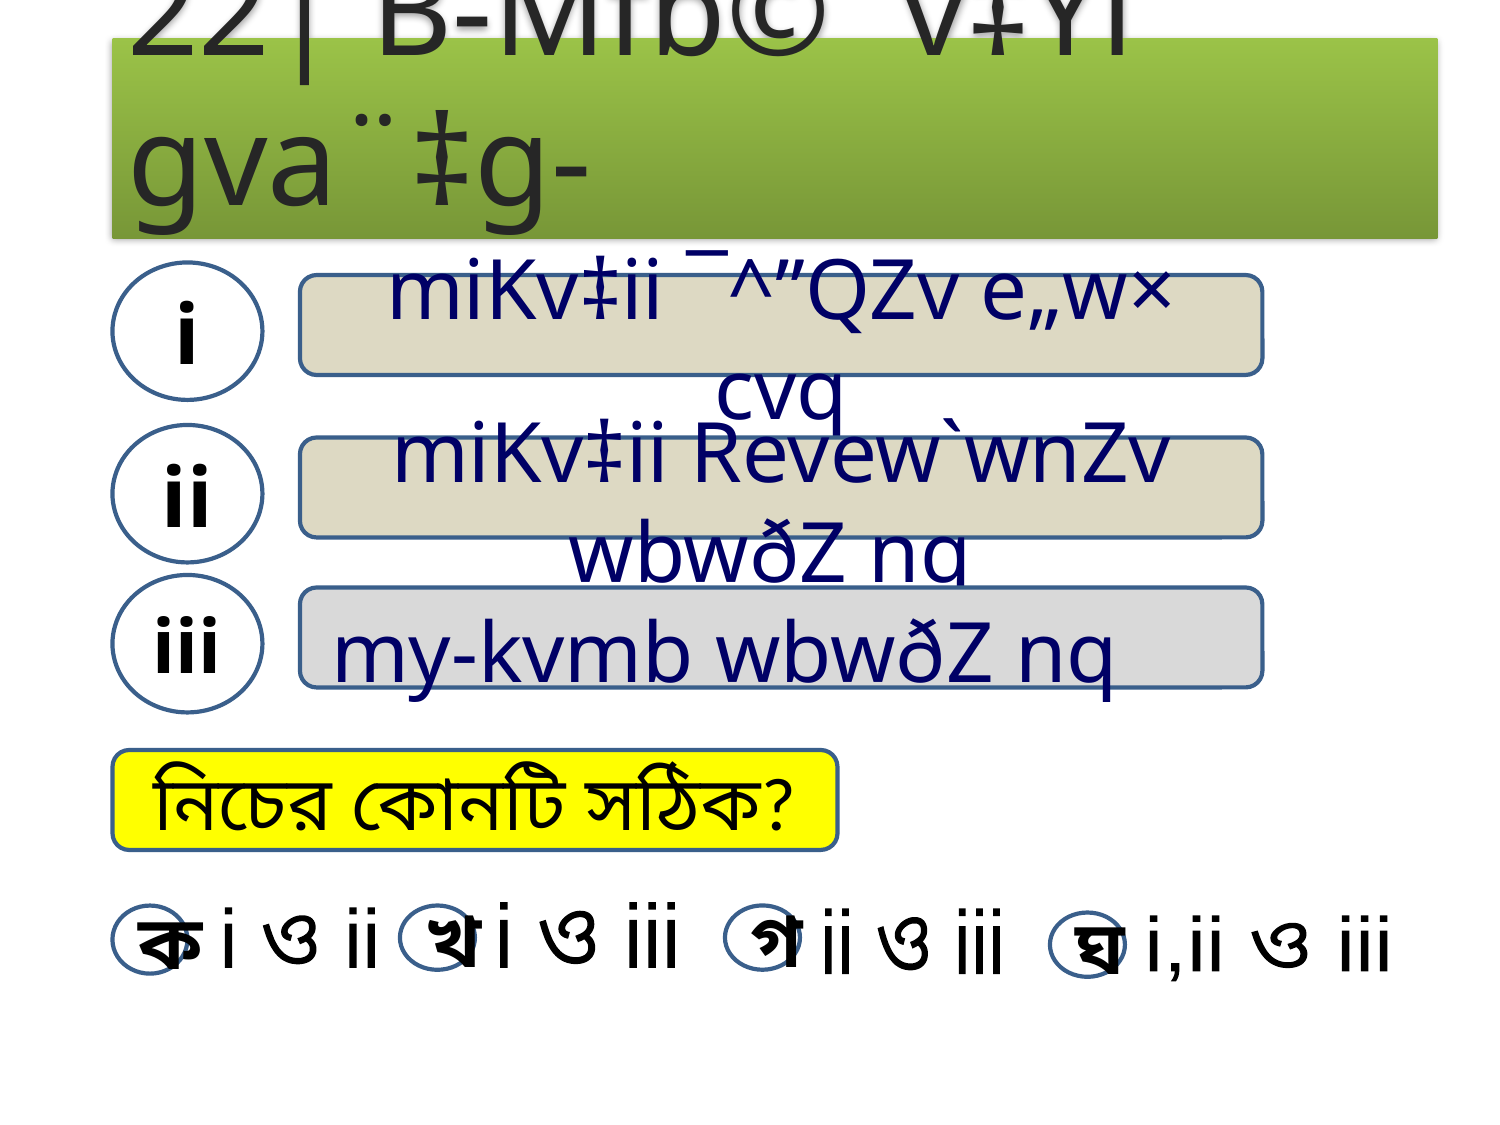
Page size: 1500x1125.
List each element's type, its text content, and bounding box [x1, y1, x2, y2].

text_box 22| B-Mfb©¨v‡Ýi gva¨‡g- [112, 38, 1438, 239]
text_box my-kvmb wbwðZ nq [297, 585, 1265, 690]
text_box গ [722, 903, 803, 972]
text_box i [110, 260, 265, 403]
text_box ক [110, 903, 190, 976]
text_box নিচের কোনটি সঠিক? [110, 747, 840, 853]
text_box miKv‡ii Revew`wnZv wbwðZ nq [297, 435, 1265, 540]
text_box ii [110, 422, 265, 565]
text_box iii [110, 572, 265, 715]
text_box ঘ [1047, 910, 1128, 979]
text_box miKv‡ii ¯^”QZv e„w× cvq [297, 272, 1265, 378]
text_box খ [397, 903, 478, 972]
